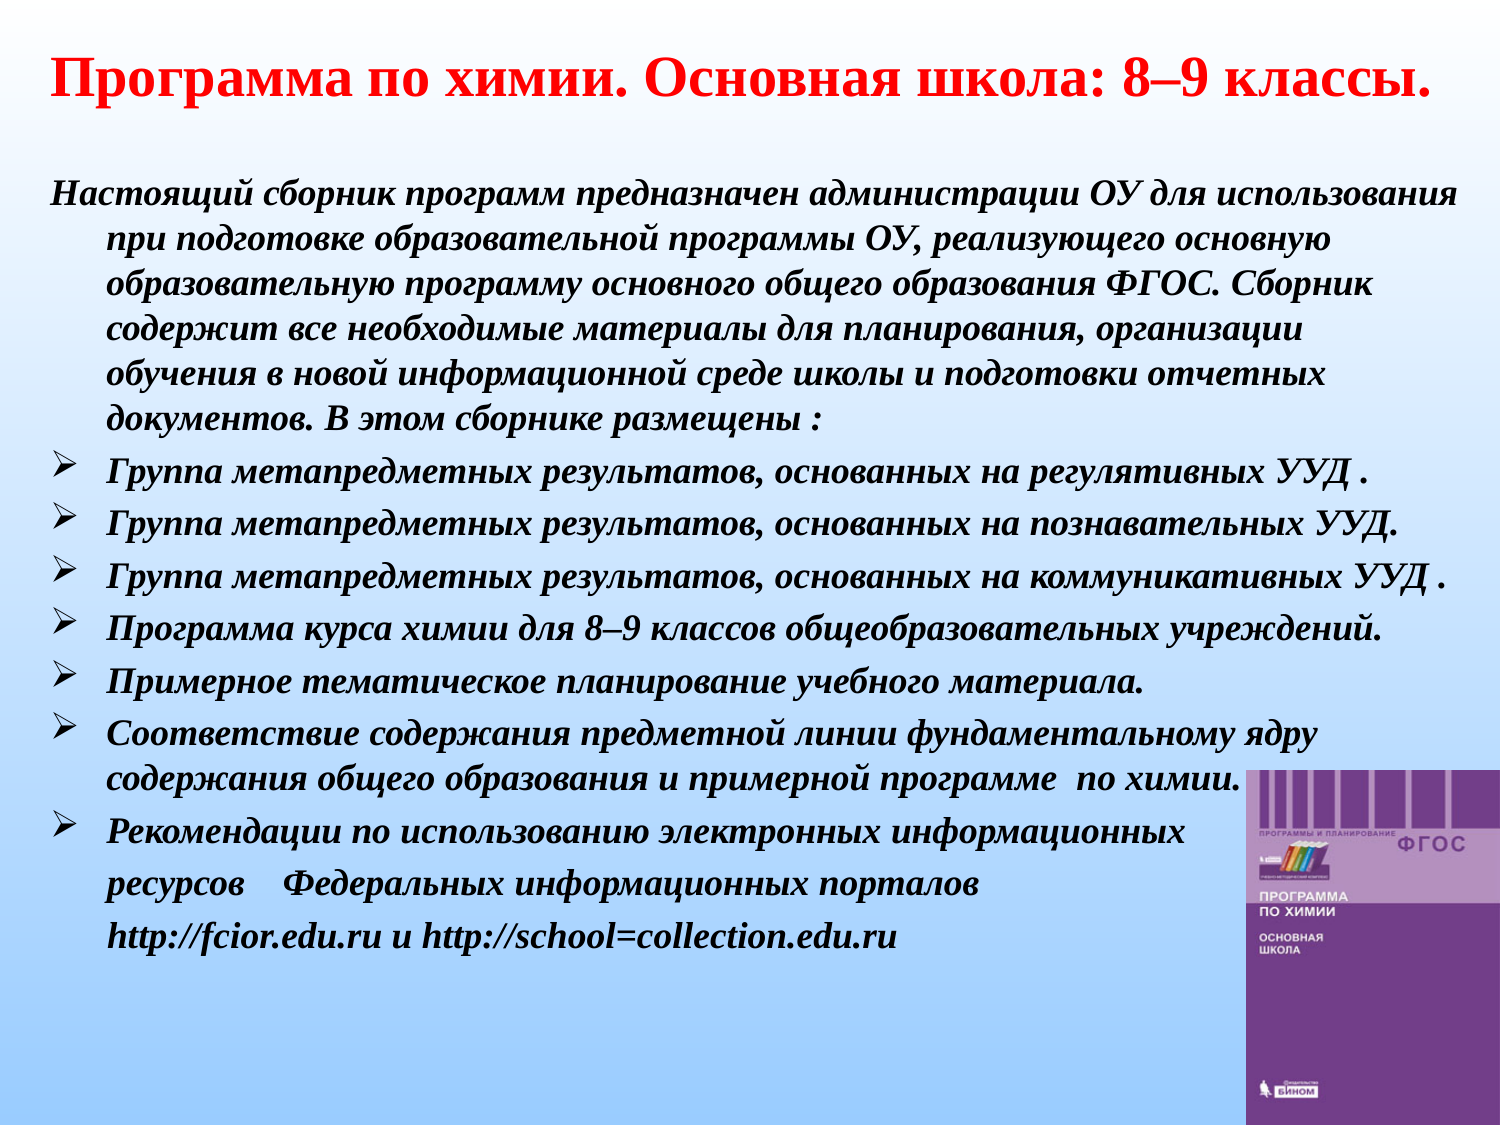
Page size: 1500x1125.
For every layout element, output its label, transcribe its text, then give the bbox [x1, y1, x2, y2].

picture [1245, 770, 1500, 1125]
list Программа по химии. Основная школа: 8–9 классы. Настоящий сборник программ предназначен администрации ОУ для использования при подготовке образовательной программы ОУ, реализующего основную образовательную программу основного общего образования ФГОС. Сборник содержит все необходимые материалы для планирования, организации обучения в новой информационной среде школы и подготовки отчетных документов. В этом сборнике размещены : Группа метапредметных результатов, основанных на регулятивных УУД . Группа метапредметных результатов, основанных на познавательных УУД. Группа метапредметных результатов, основанных на коммуникативных УУД . Программа курса химии для 8–9 классов общеобразовательных учреждений. Примерное тематическое планирование учебного материала. Соответствие содержания предметной линии фундаментальному ядру содержания общего образования и примерной программе по химии. Рекомендации по использованию электронных информационных ресурсов Федеральных информационных порталов http://fcior.edu.ru и http://school=collection.edu.ru [35, 31, 1477, 1125]
